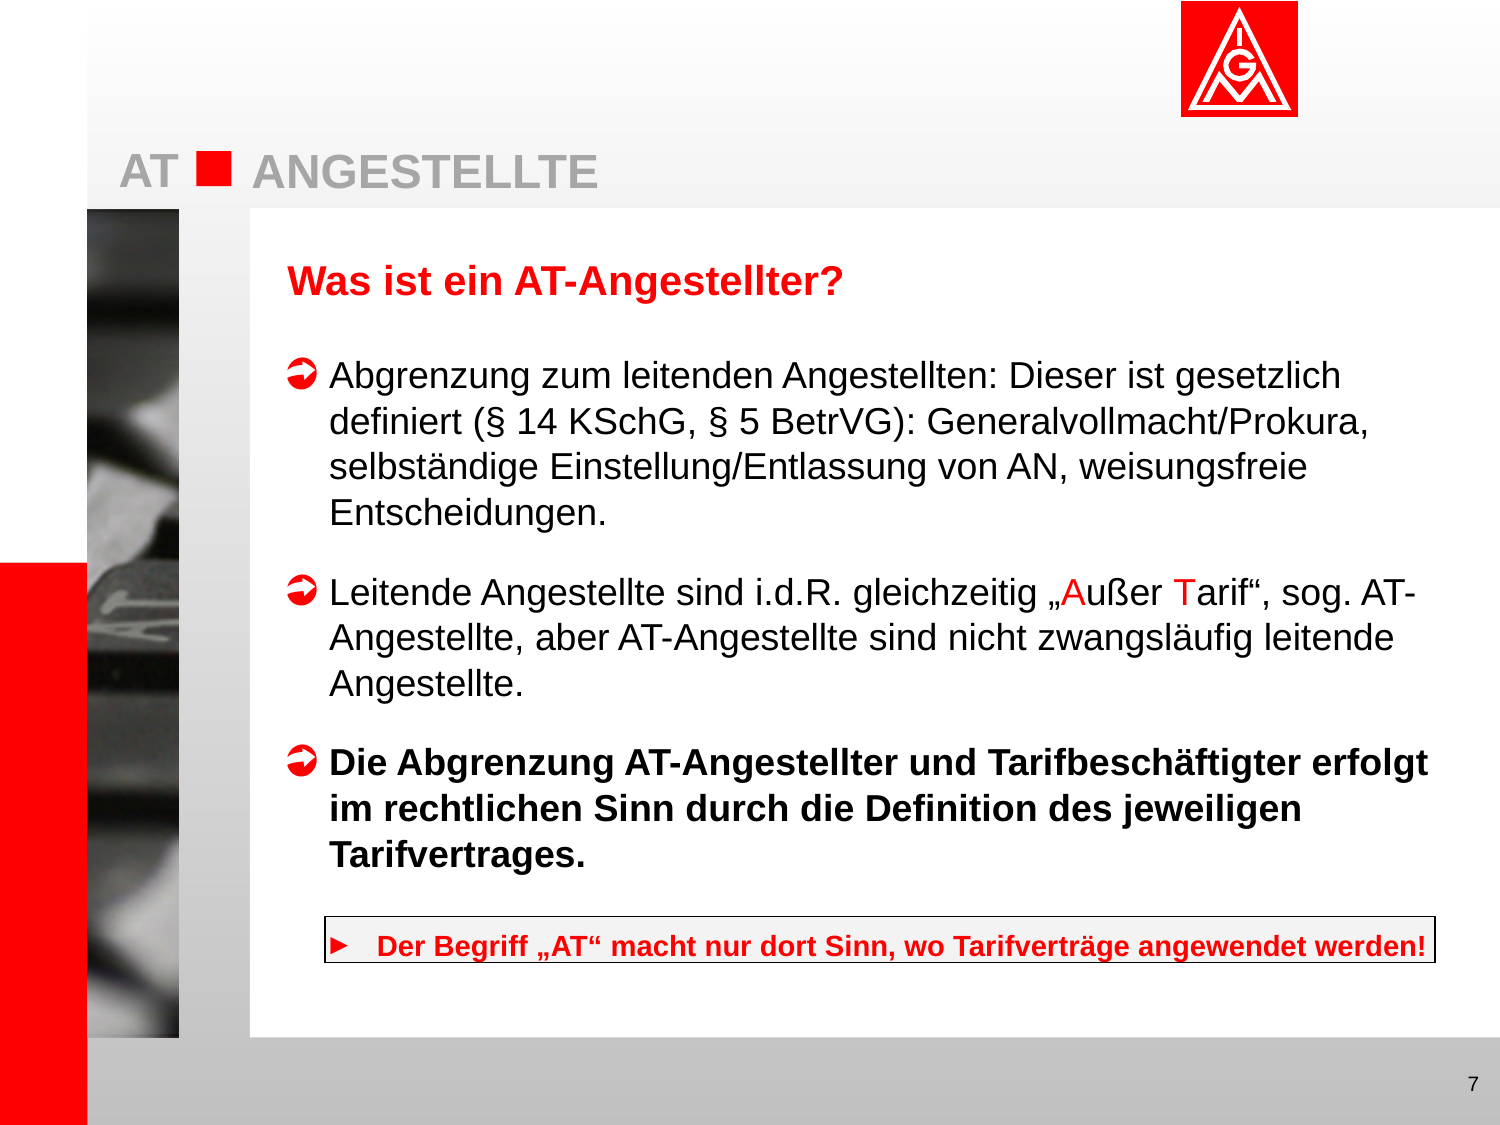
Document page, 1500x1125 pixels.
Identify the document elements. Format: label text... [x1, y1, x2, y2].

picture [287, 574, 317, 606]
text_box Der Begriff „AT“ macht nur dort Sinn, wo Tarifverträge angewendet werden! [324, 916, 1436, 963]
title Was ist ein AT-Angestellter? [287, 249, 1413, 305]
list Abgrenzung zum leitenden Angestellten: Dieser ist gesetzlich definiert (§ 14 KSchG, § 5 BetrVG): Generalvollmacht/Prokura, selbständige Einstellung/Entlassung von AN, weisungsfreie Entscheidungen. Leitende Angestellte sind i.d.R. gleichzeitig „Außer Tarif“, sog. AT-Angestellte, aber AT-Angestellte sind nicht zwangsläufig leitende Angestellte. Die Abgrenzung AT-Angestellter und Tarifbeschäftigter erfolgt im rechtlichen Sinn durch die Definition des jeweiligen Tarifvertrages. [287, 350, 1471, 847]
picture [287, 744, 317, 777]
picture [287, 357, 317, 390]
picture [87, 209, 179, 1038]
slide_number 7 [1144, 1063, 1495, 1125]
